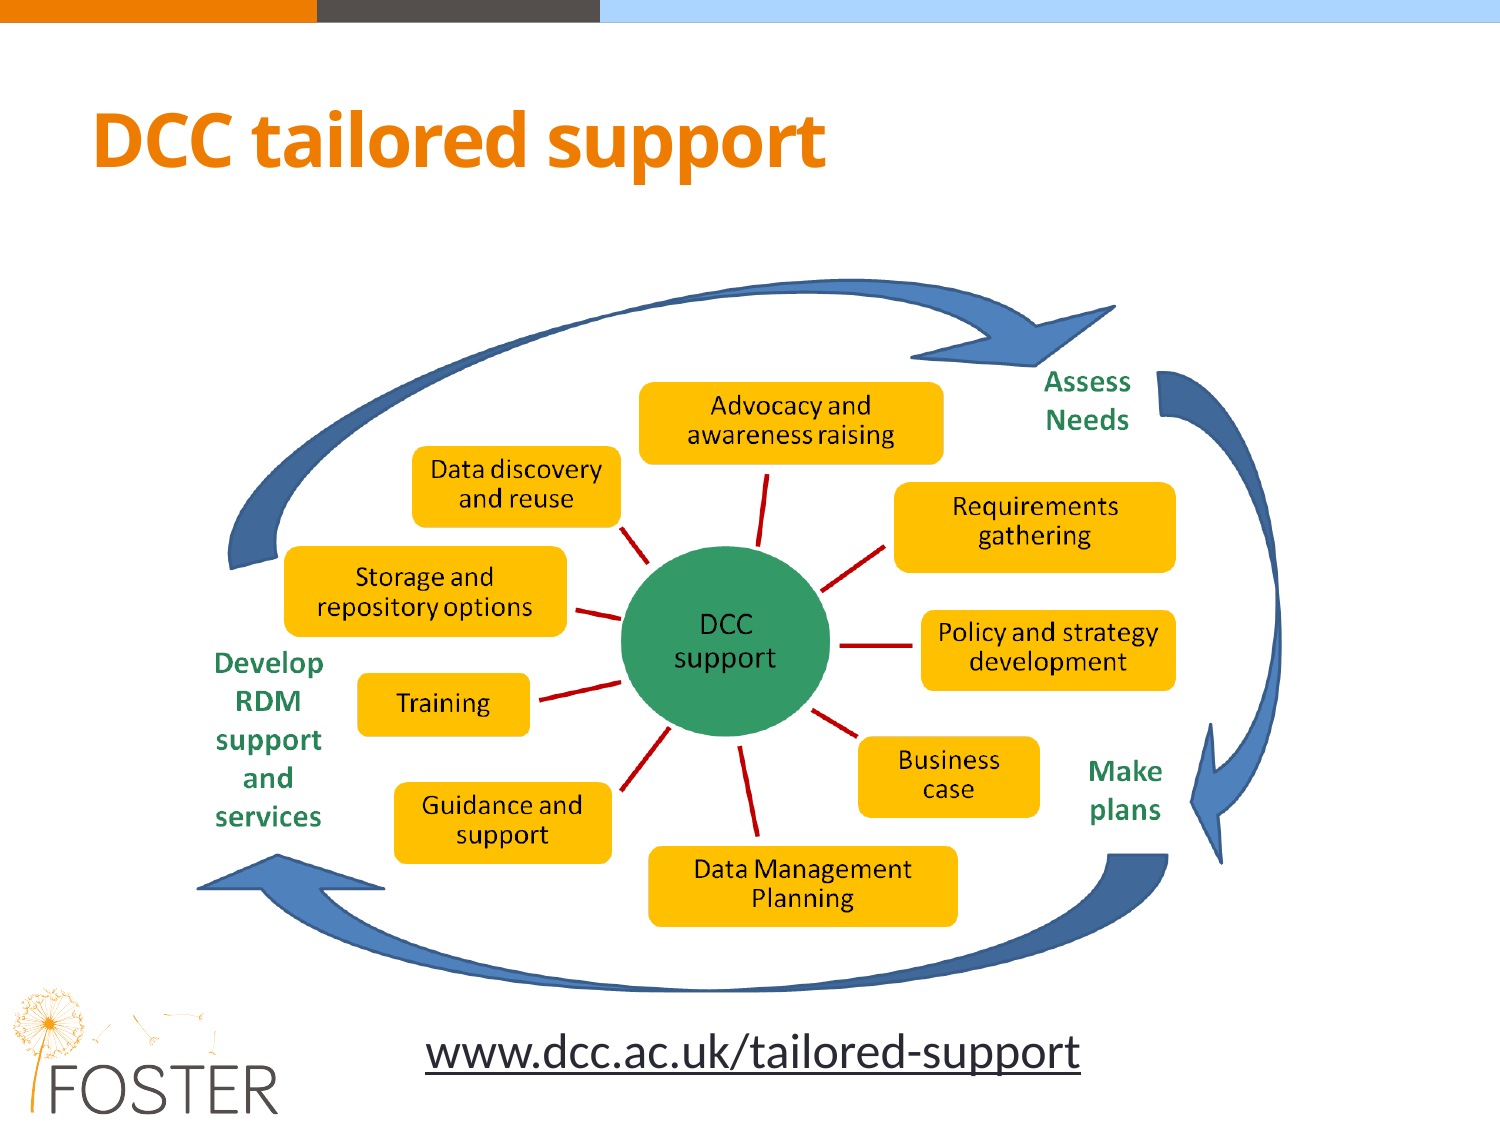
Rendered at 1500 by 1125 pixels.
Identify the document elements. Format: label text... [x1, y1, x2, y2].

picture [13, 278, 1282, 1125]
text_box www.dcc.ac.uk/tailored-support [410, 1011, 1108, 1087]
title DCC tailored support [75, 55, 1425, 219]
